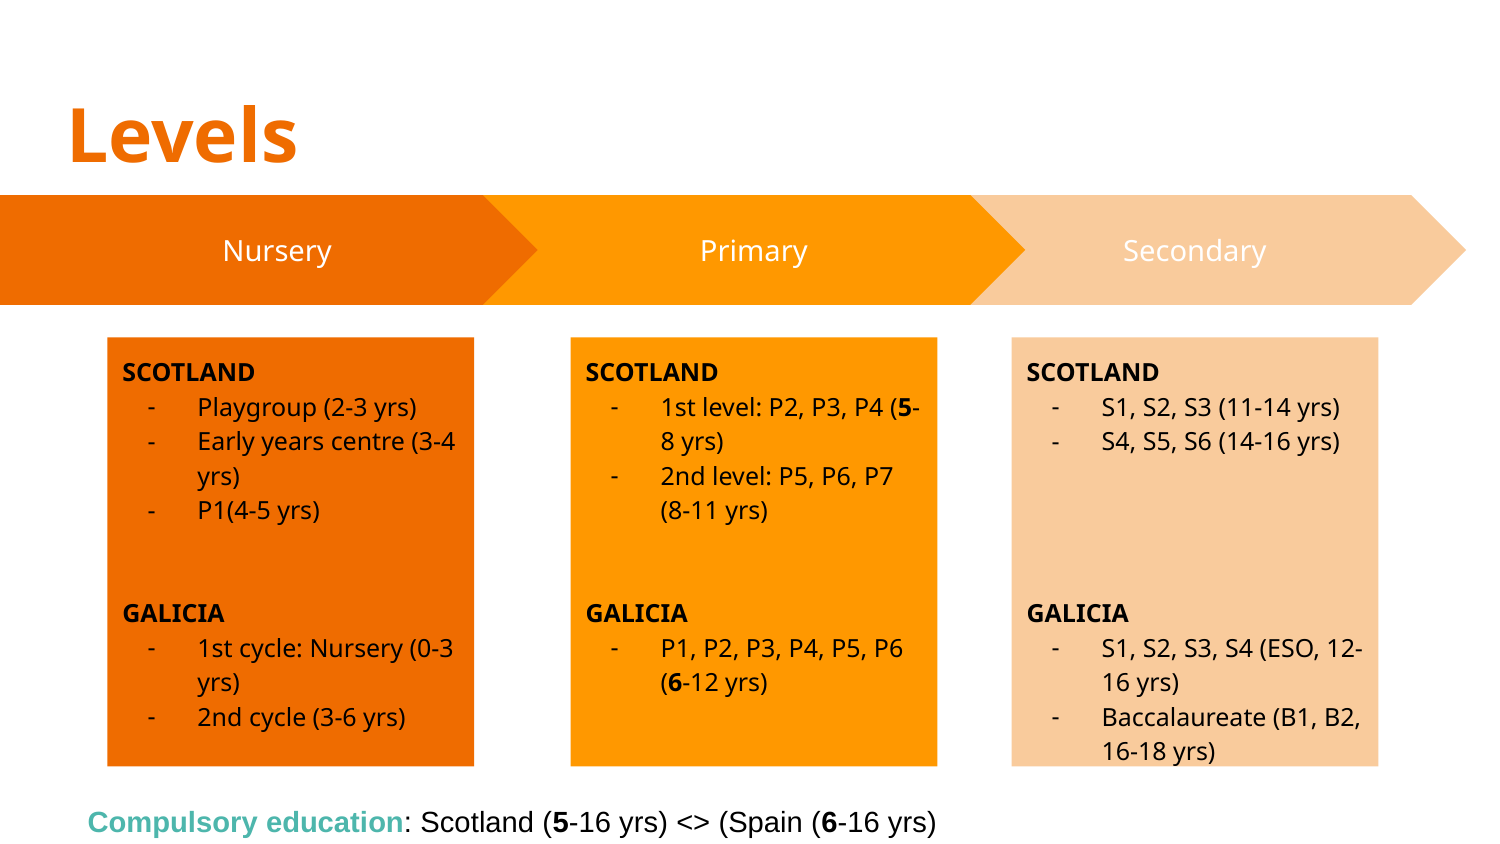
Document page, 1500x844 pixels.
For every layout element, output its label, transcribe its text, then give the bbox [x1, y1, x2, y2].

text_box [0, 194, 481, 767]
title Levels [51, 72, 1449, 189]
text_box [482, 194, 1026, 767]
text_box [1026, 194, 1467, 767]
text_box Compulsory education: Scotland (5-16 yrs) <> (Spain (6-16 yrs) [72, 788, 1410, 826]
